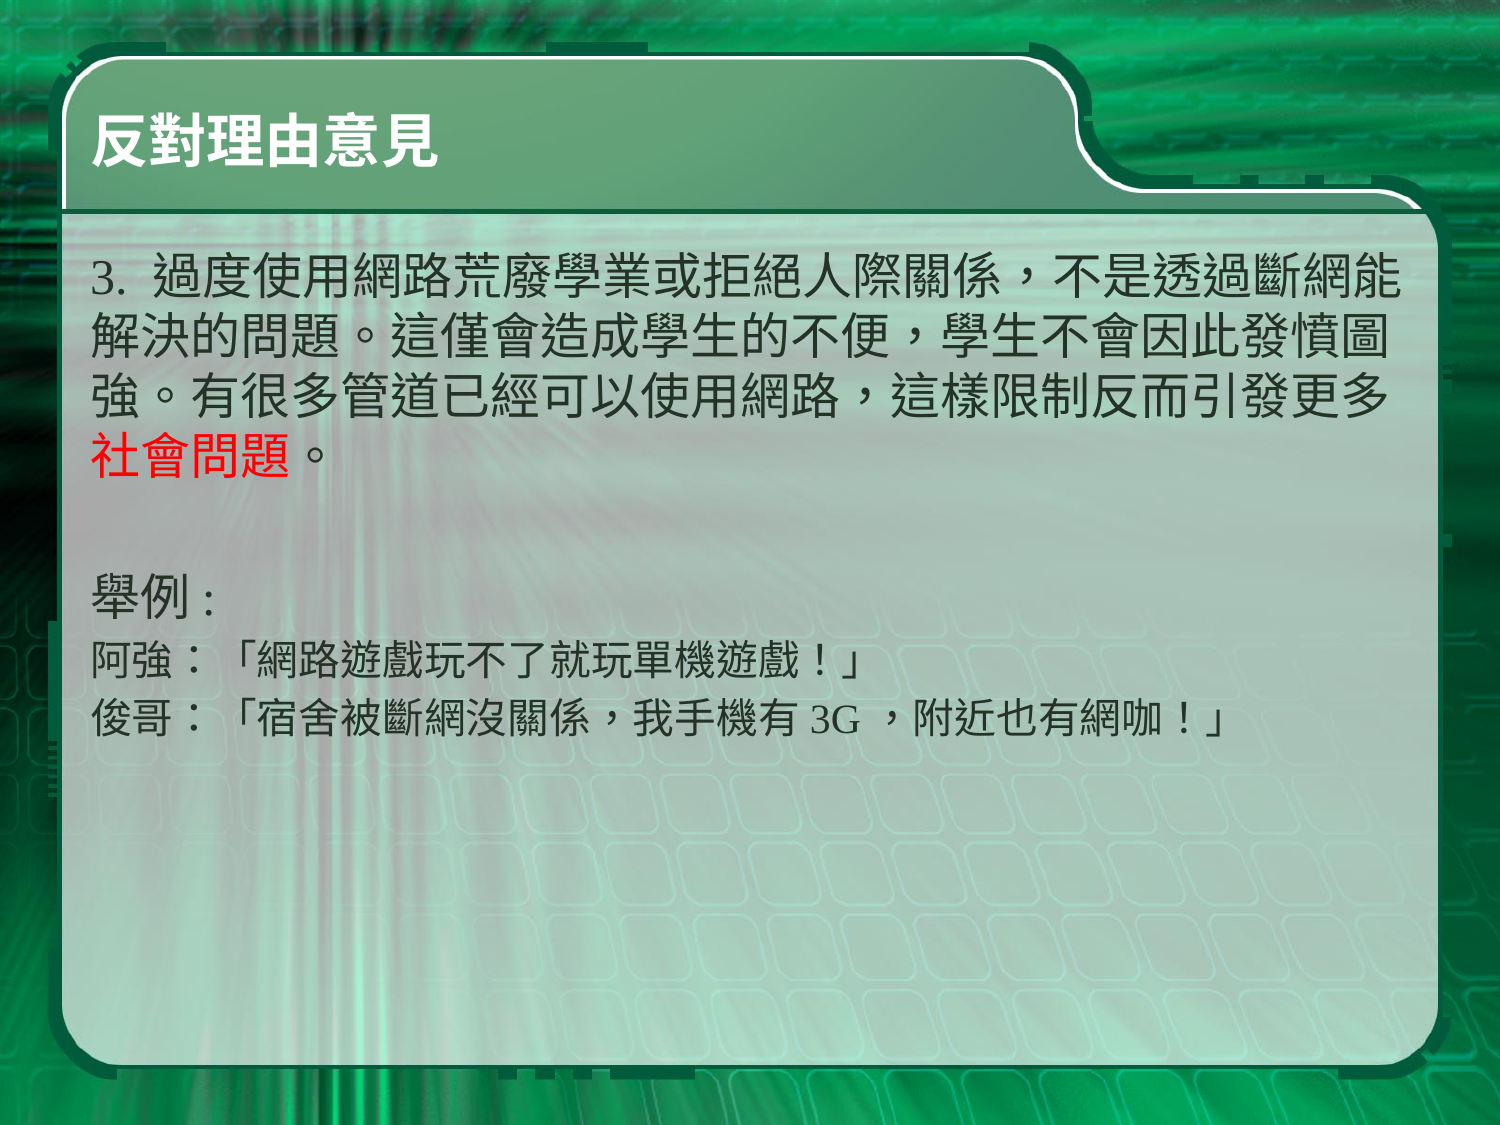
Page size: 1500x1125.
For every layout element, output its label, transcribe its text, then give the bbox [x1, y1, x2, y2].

title 反對理由意見 [75, 45, 1425, 233]
picture [0, 0, 1500, 1125]
list 3. 過度使用網路荒廢學業或拒絕人際關係，不是透過斷網能解決的問題。這僅會造成學生的不便，學生不會因此發憤圖強。有很多管道已經可以使用網路，這樣限制反而引發更多社會問題。 舉例: 阿強：「網路遊戲玩不了就玩單機遊戲！」 俊哥：「宿舍被斷網沒關係，我手機有3G，附近也有網咖！」 [75, 237, 1425, 1005]
